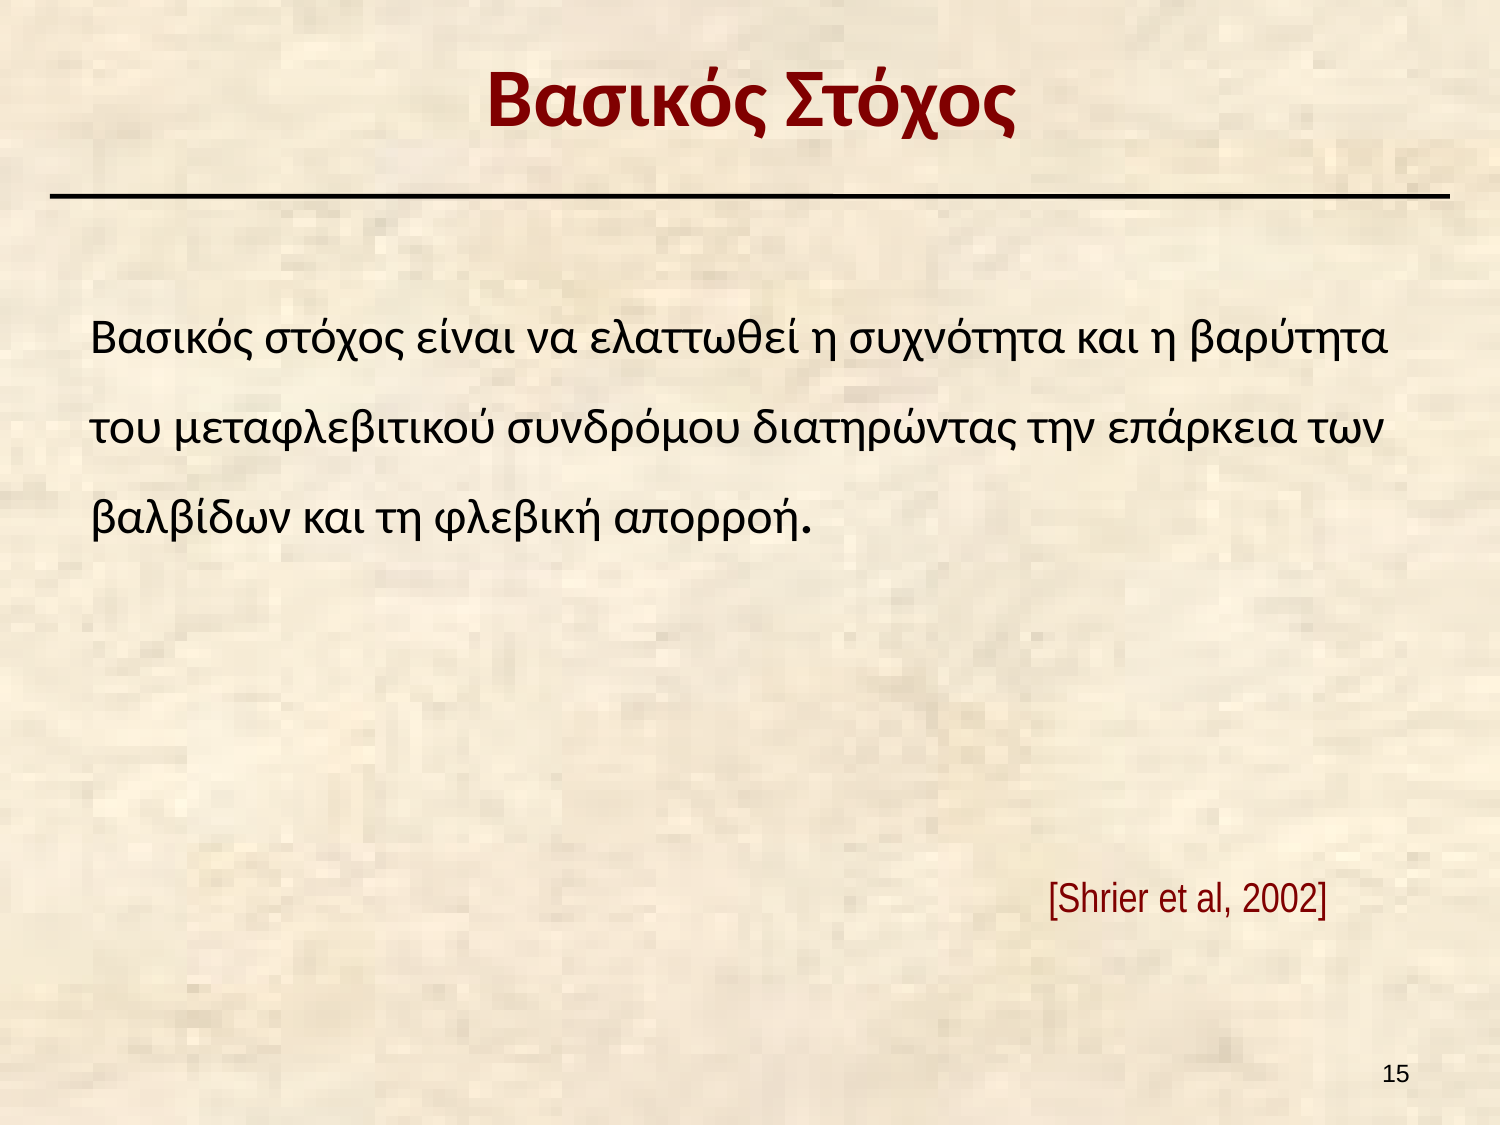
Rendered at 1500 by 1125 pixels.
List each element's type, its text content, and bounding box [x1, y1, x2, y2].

slide_number 14 [1074, 1042, 1425, 1103]
title Βασικός Στόχος [76, 19, 1427, 169]
text_box [Shrier et al, 2002] [1033, 863, 1353, 928]
list Βασικός στόχος είναι να ελαττωθεί η συχνότητα και η βαρύτητα του μεταφλεβιτικού συνδρόμου διατηρώντας την επάρκεια των βαλβίδων και τη φλεβική απορροή. [75, 196, 1425, 811]
